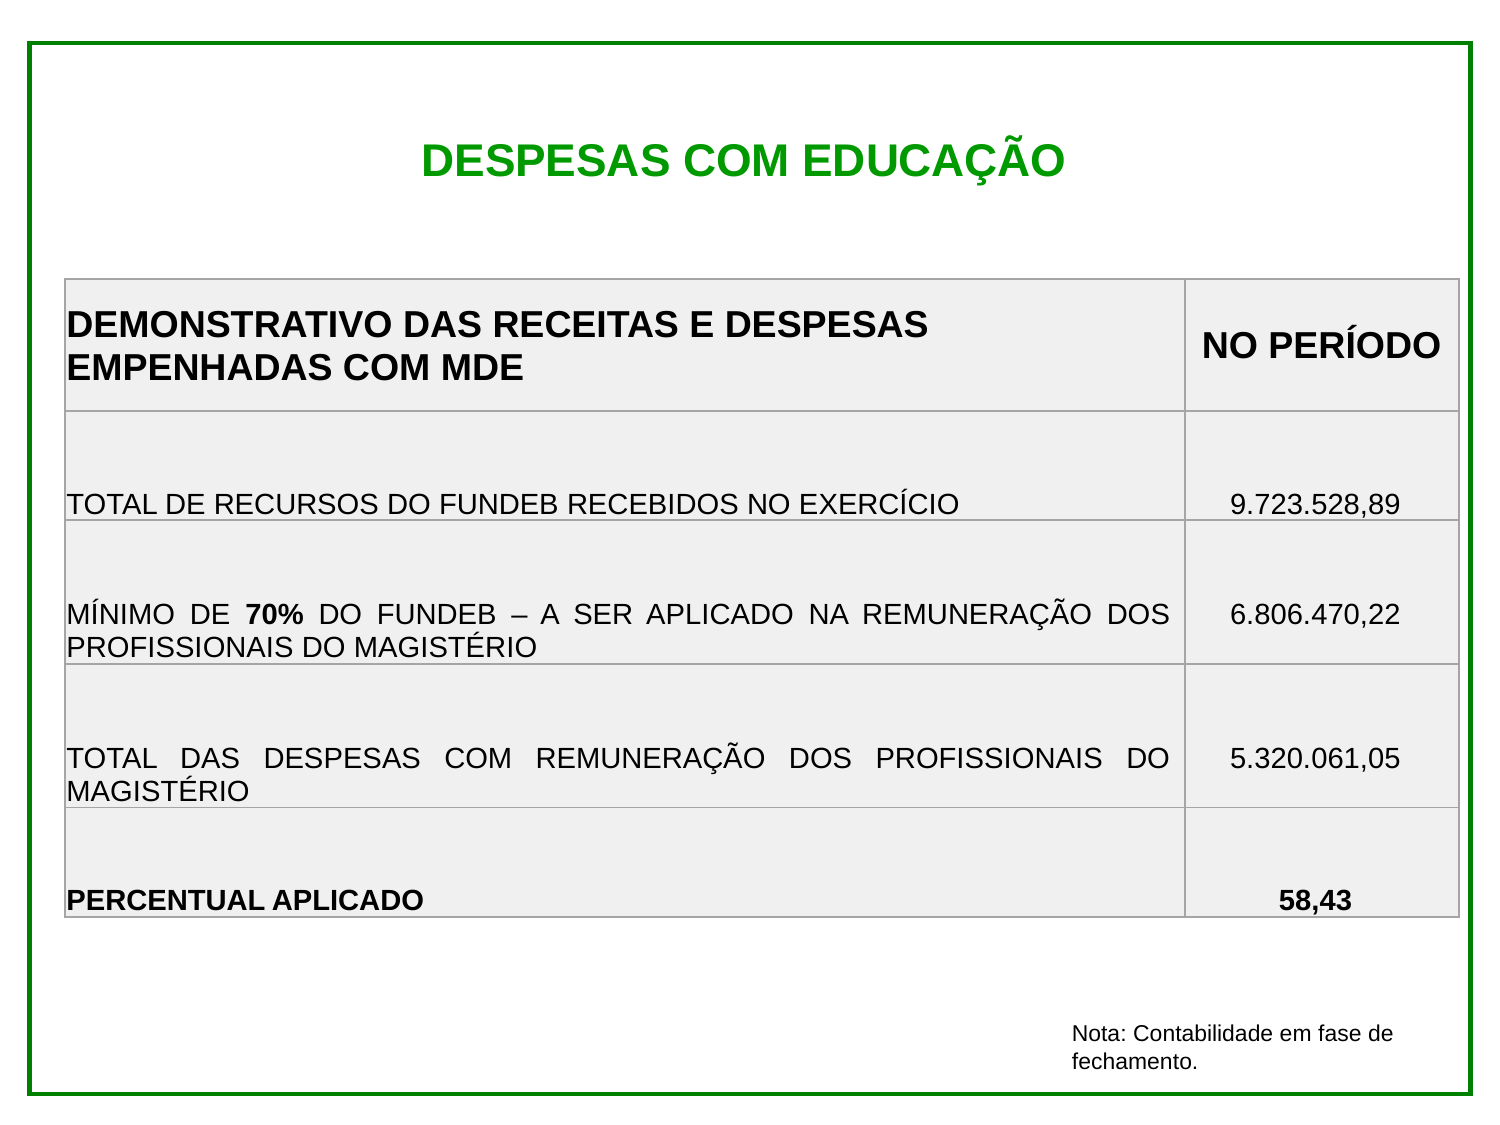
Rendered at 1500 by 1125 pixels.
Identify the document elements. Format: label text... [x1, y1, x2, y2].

table_header NO PERÍODO [1186, 280, 1458, 410]
text_box [29, 42, 1471, 1094]
table_cell TOTAL DE RECURSOS DO FUNDEB RECEBIDOS NO EXERCÍCIO [66, 412, 1184, 519]
table_cell 58,43 [1186, 808, 1458, 916]
table_cell 9.723.528,89 [1186, 412, 1458, 519]
table_cell TOTAL DAS DESPESAS COM REMUNERAÇÃO DOS PROFISSIONAIS DO MAGISTÉRIO [66, 665, 1184, 807]
table_header DEMONSTRATIVO DAS RECEITAS E DESPESAS EMPENHADAS COM MDE [66, 280, 1184, 410]
text_box DESPESAS COM EDUCAÇÃO [135, 78, 1353, 193]
table_cell MÍNIMO DE 70% DO FUNDEB – A SER APLICADO NA REMUNERAÇÃO DOS PROFISSIONAIS DO MAGISTÉRIO [66, 521, 1184, 663]
table_cell 5.320.061,05 [1186, 665, 1458, 807]
table_cell 6.806.470,22 [1186, 521, 1458, 663]
text_box Nota: Contabilidade em fase de fechamento. [1057, 1011, 1459, 1081]
table_cell PERCENTUAL APLICADO [66, 808, 1184, 916]
